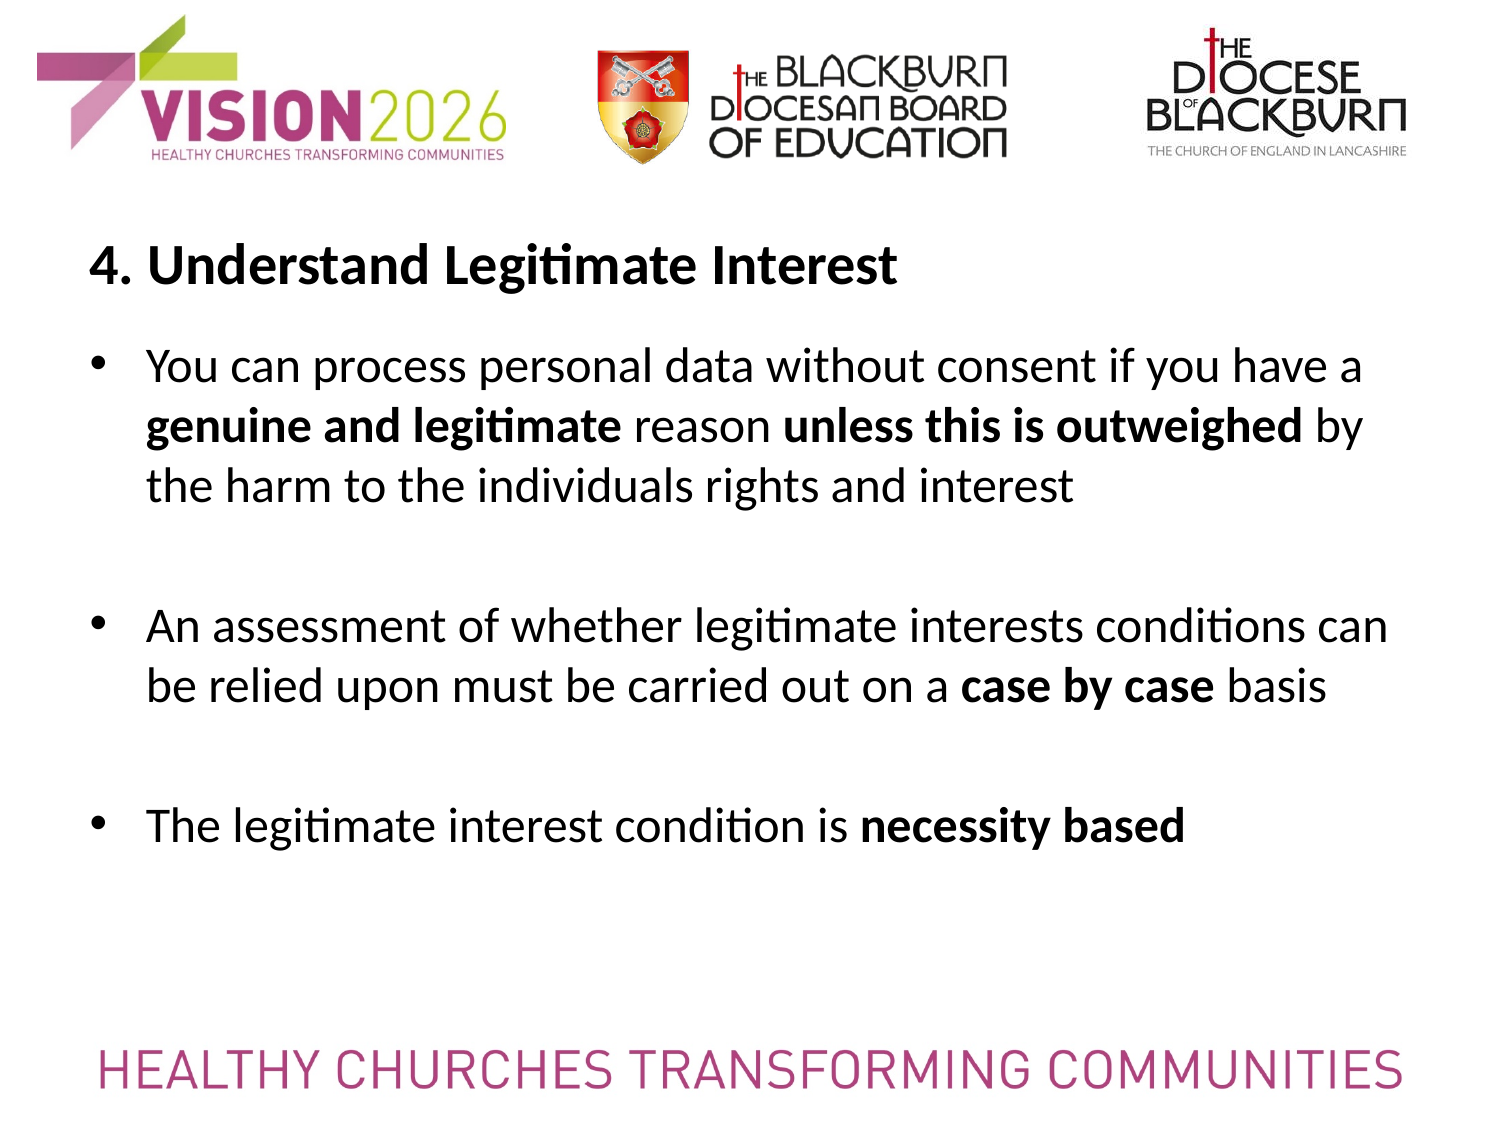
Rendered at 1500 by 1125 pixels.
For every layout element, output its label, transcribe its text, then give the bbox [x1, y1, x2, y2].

picture [60, 1031, 1412, 1104]
picture [37, 14, 506, 169]
list You can process personal data without consent if you have a genuine and legitimate reason unless this is outweighed by the harm to the individuals rights and interest An assessment of whether legitimate interests conditions can be relied upon must be carried out on a case by case basis The legitimate interest condition is necessity based [74, 324, 1425, 1068]
picture [1140, 24, 1412, 158]
picture [584, 24, 1022, 180]
title 4. Understand Legitimate Interest [74, 218, 1425, 324]
